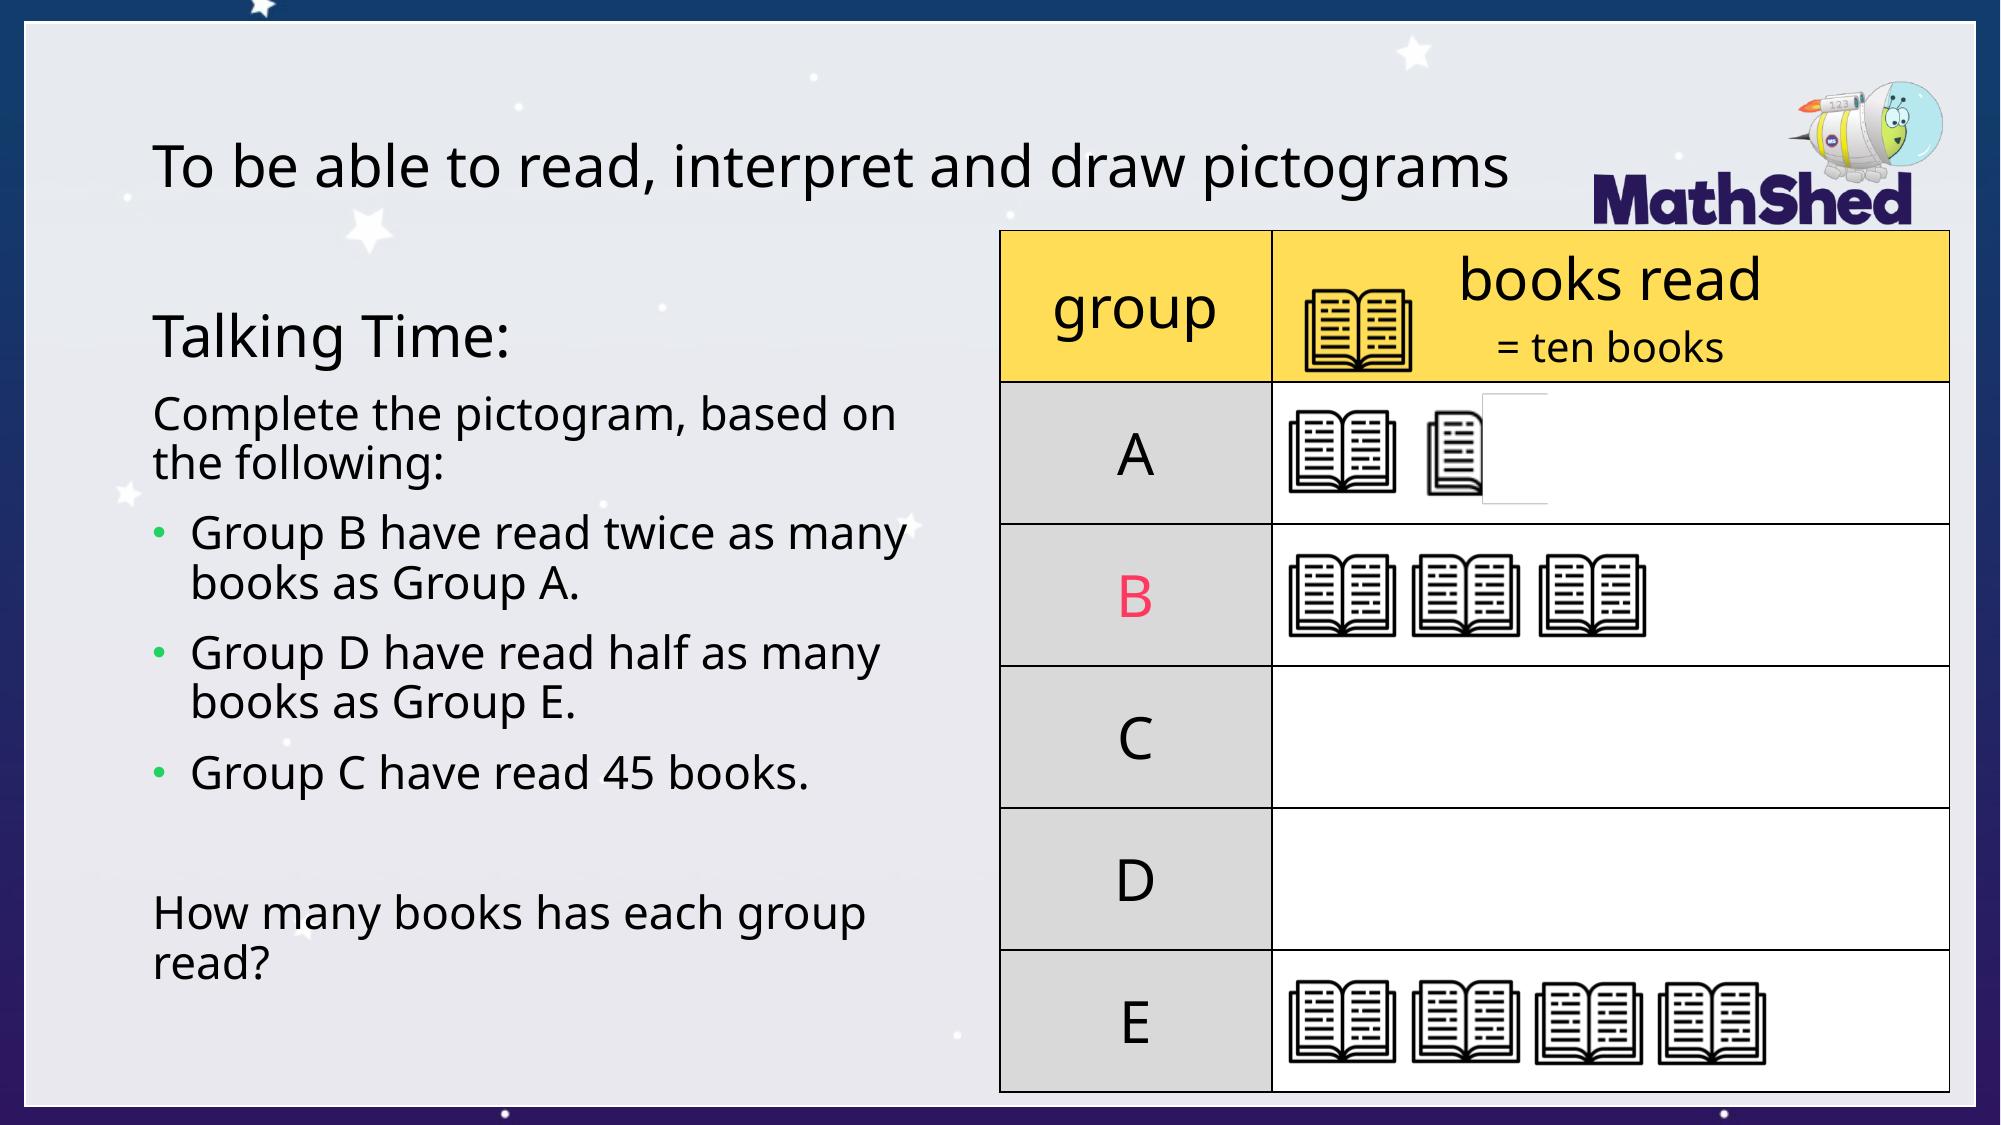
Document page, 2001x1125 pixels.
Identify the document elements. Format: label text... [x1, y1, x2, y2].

table_cell A [1001, 383, 1271, 523]
table_cell B [1001, 525, 1271, 665]
title To be able to read, interpret and draw pictograms [137, 59, 1578, 278]
table_cell [1273, 383, 1949, 523]
table_cell [1273, 667, 1949, 807]
table_cell [1273, 525, 1949, 665]
picture [0, 0, 2001, 1125]
table_header group [1001, 231, 1271, 381]
table_cell [1273, 809, 1949, 949]
table_cell E [1001, 951, 1271, 1091]
table_cell C [1001, 667, 1271, 807]
table_cell D [1001, 809, 1271, 949]
table_cell [1273, 951, 1949, 1091]
list Talking Time: Complete the pictogram, based on the following: Group B have read twice as many books as Group A. Group D have read half as many books as Group E. Group C have read 45 books. How many books has each group read? [137, 299, 989, 1066]
table_header books read = ten books [1273, 231, 1949, 381]
